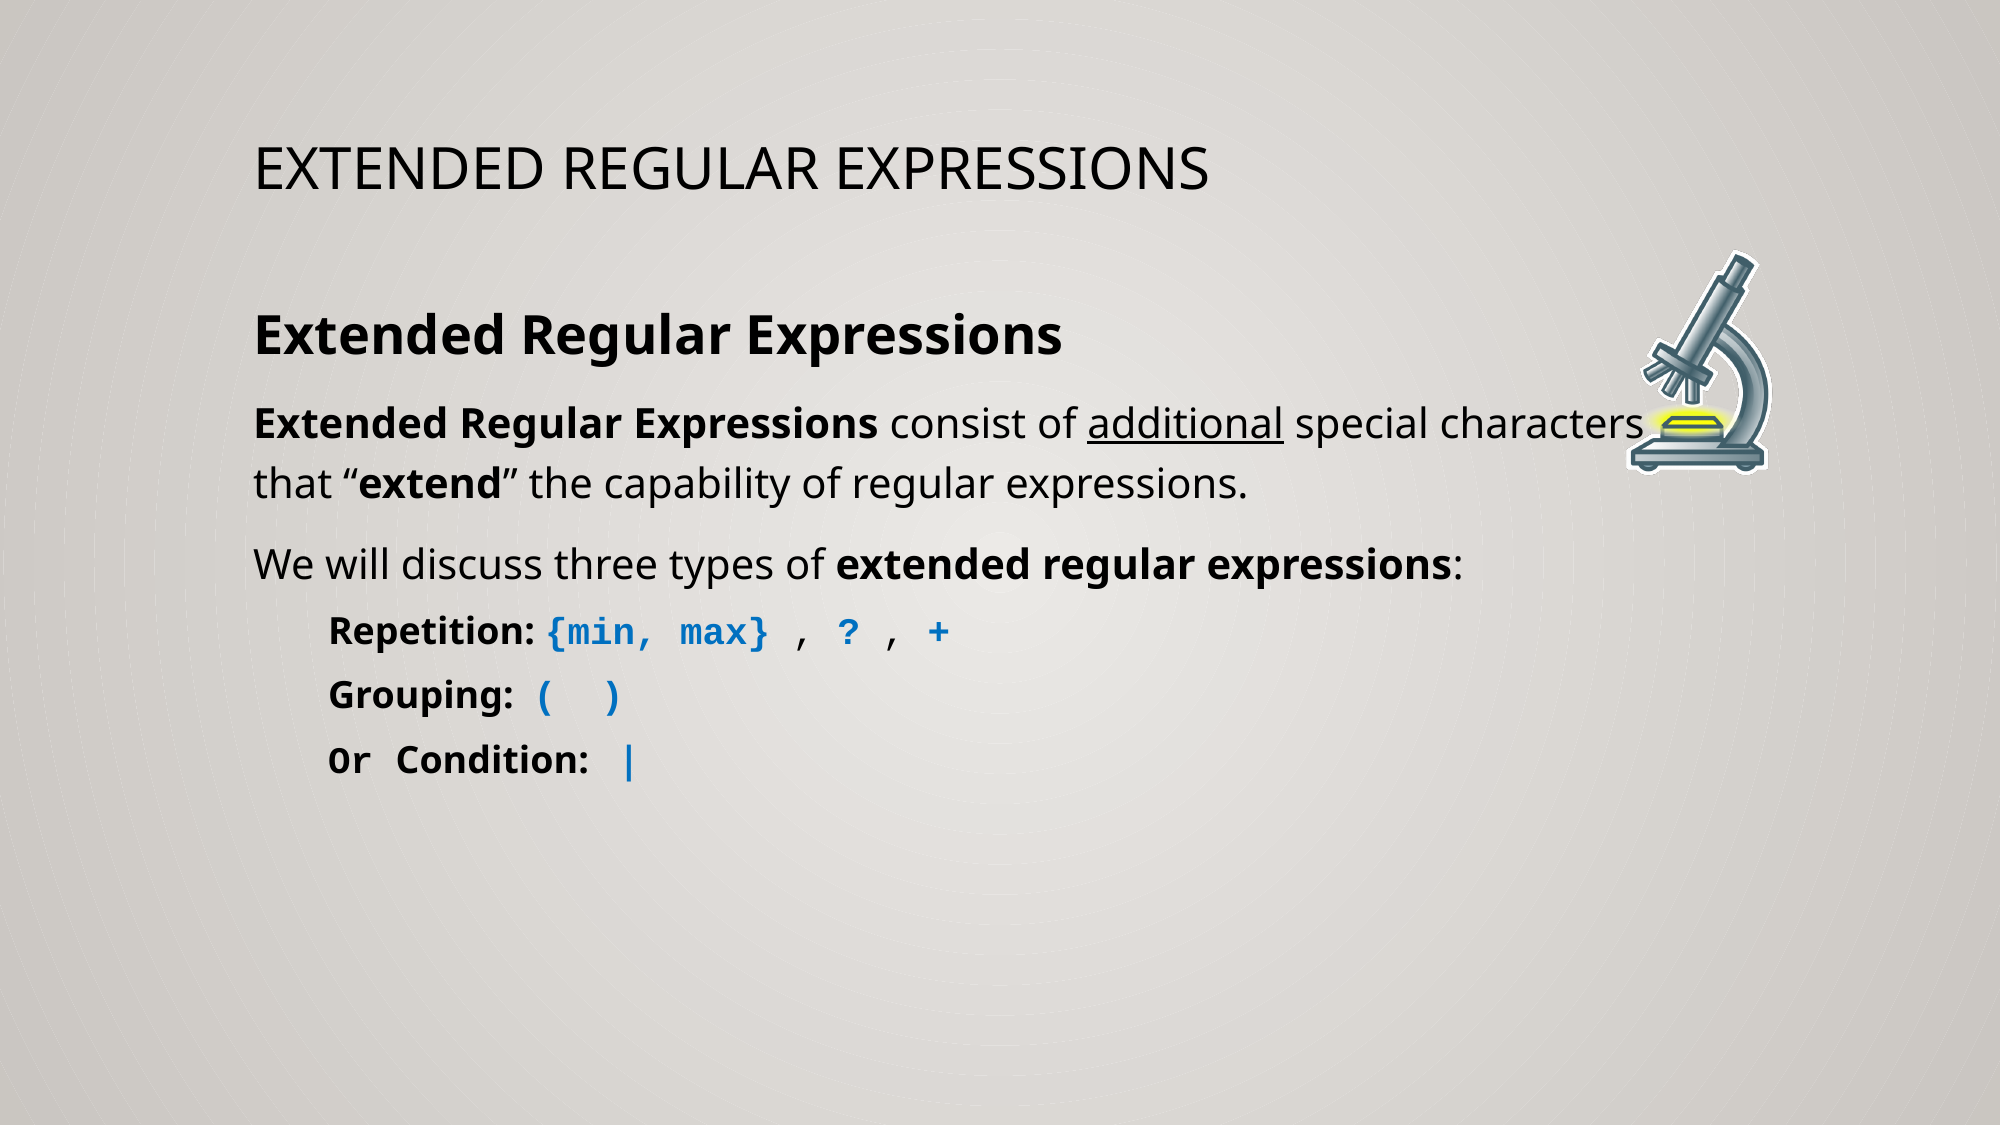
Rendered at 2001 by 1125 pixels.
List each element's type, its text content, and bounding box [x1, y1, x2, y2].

list Extended Regular Expressions Extended Regular Expressions consist of additional special characters that “extend” the capability of regular expressions. We will discuss three types of extended regular expressions: Repetition: {min, max} , ? , + Grouping: ( ) Or Condition: | [238, 279, 1692, 1061]
picture [1550, 217, 1834, 501]
title Extended Regular expressions [238, 131, 1814, 279]
